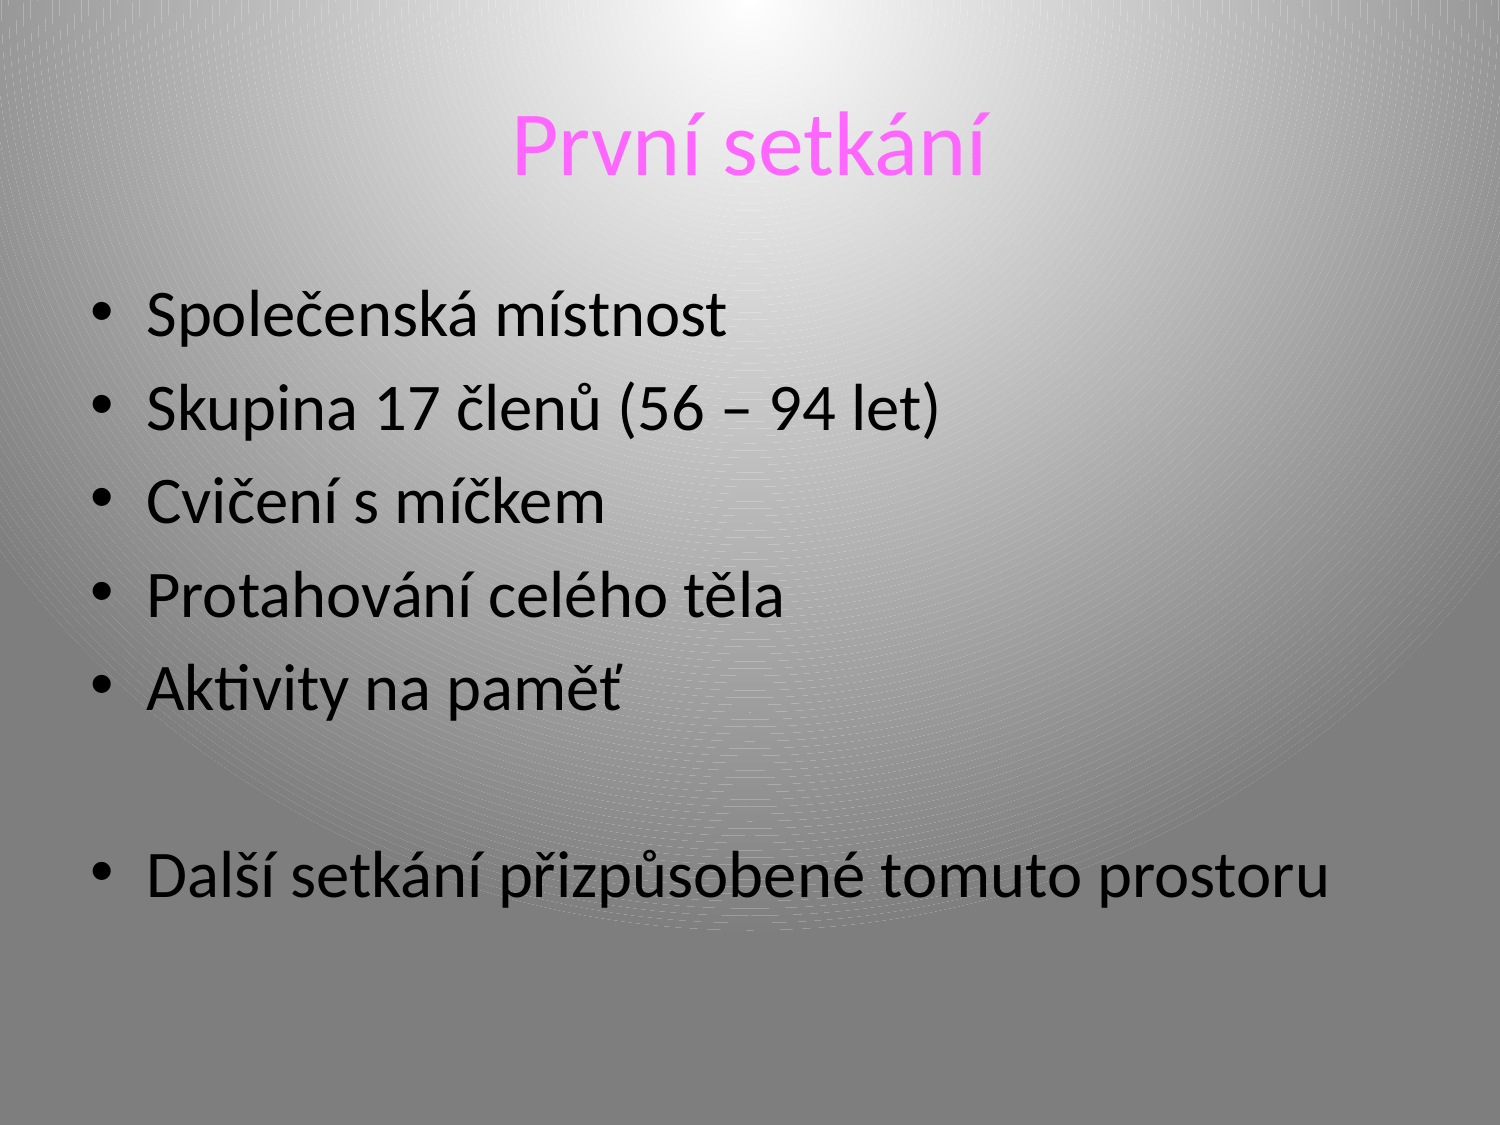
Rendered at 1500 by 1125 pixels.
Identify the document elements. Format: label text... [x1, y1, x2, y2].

title První setkání [75, 45, 1425, 233]
list Společenská místnost Skupina 17 členů (56 – 94 let) Cvičení s míčkem Protahování celého těla Aktivity na paměť Další setkání přizpůsobené tomuto prostoru [75, 262, 1425, 1005]
